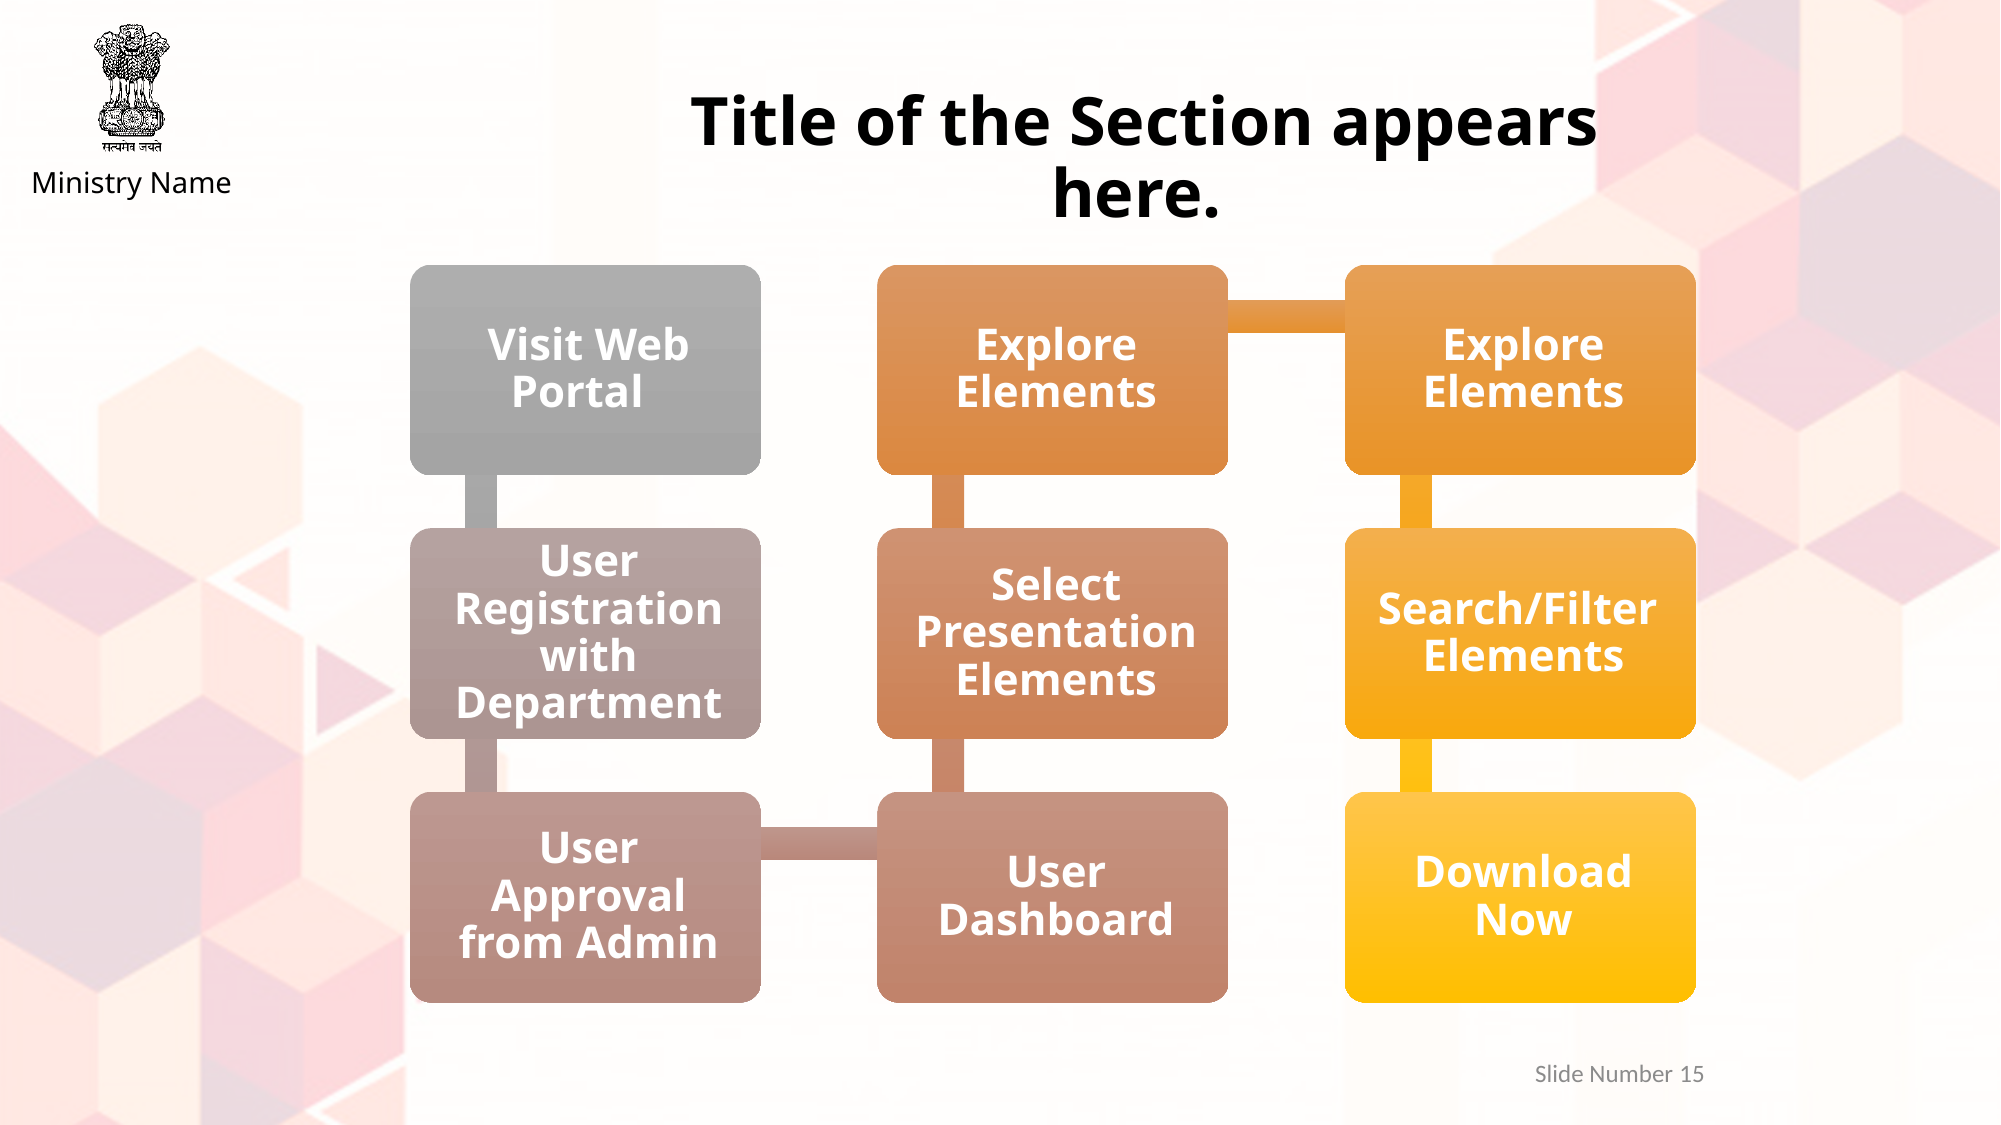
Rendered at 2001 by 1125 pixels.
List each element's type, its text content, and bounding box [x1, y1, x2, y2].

picture [90, 19, 174, 156]
text_box [0, 174, 1821, 309]
text_box Title of the Section appears here. [634, 80, 1656, 240]
slide_number 15 [1269, 1042, 1720, 1103]
list Ministry Name [0, 161, 268, 260]
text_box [409, 255, 1697, 1012]
